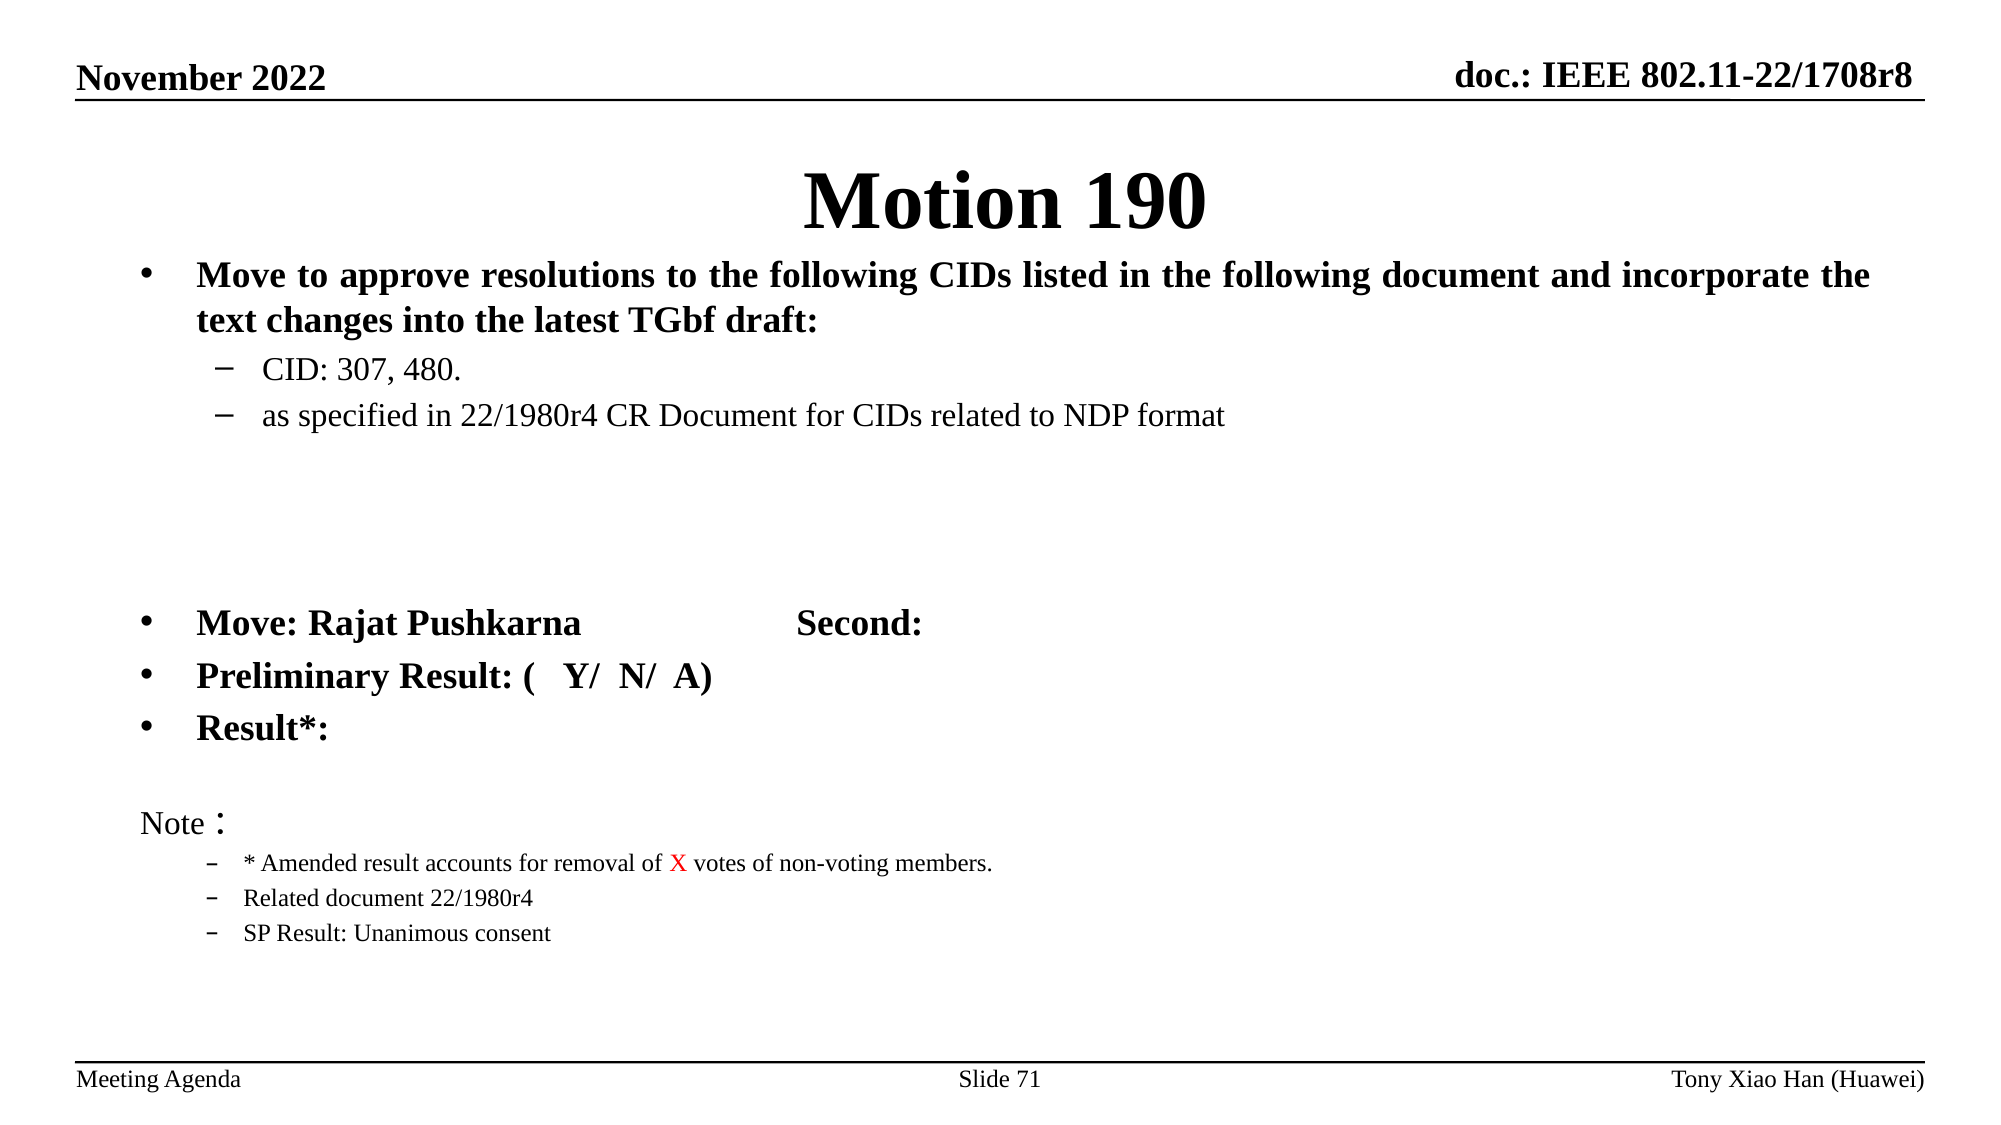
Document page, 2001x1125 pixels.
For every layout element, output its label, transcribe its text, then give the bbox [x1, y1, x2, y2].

text_box Move to approve resolutions to the following CIDs listed in the following document and incorporate the text changes into the latest TGbf draft: CID: 307, 480. as specified in 22/1980r4 CR Document for CIDs related to NDP format Move: Rajat Pushkarna Second: Preliminary Result: ( Y/ N/ A) Result*: Note： * Amended result accounts for removal of X votes of non-voting members. Related document 22/1980r4 SP Result: Unanimous consent [125, 212, 1888, 900]
text_box Motion 190 [368, 137, 1644, 212]
